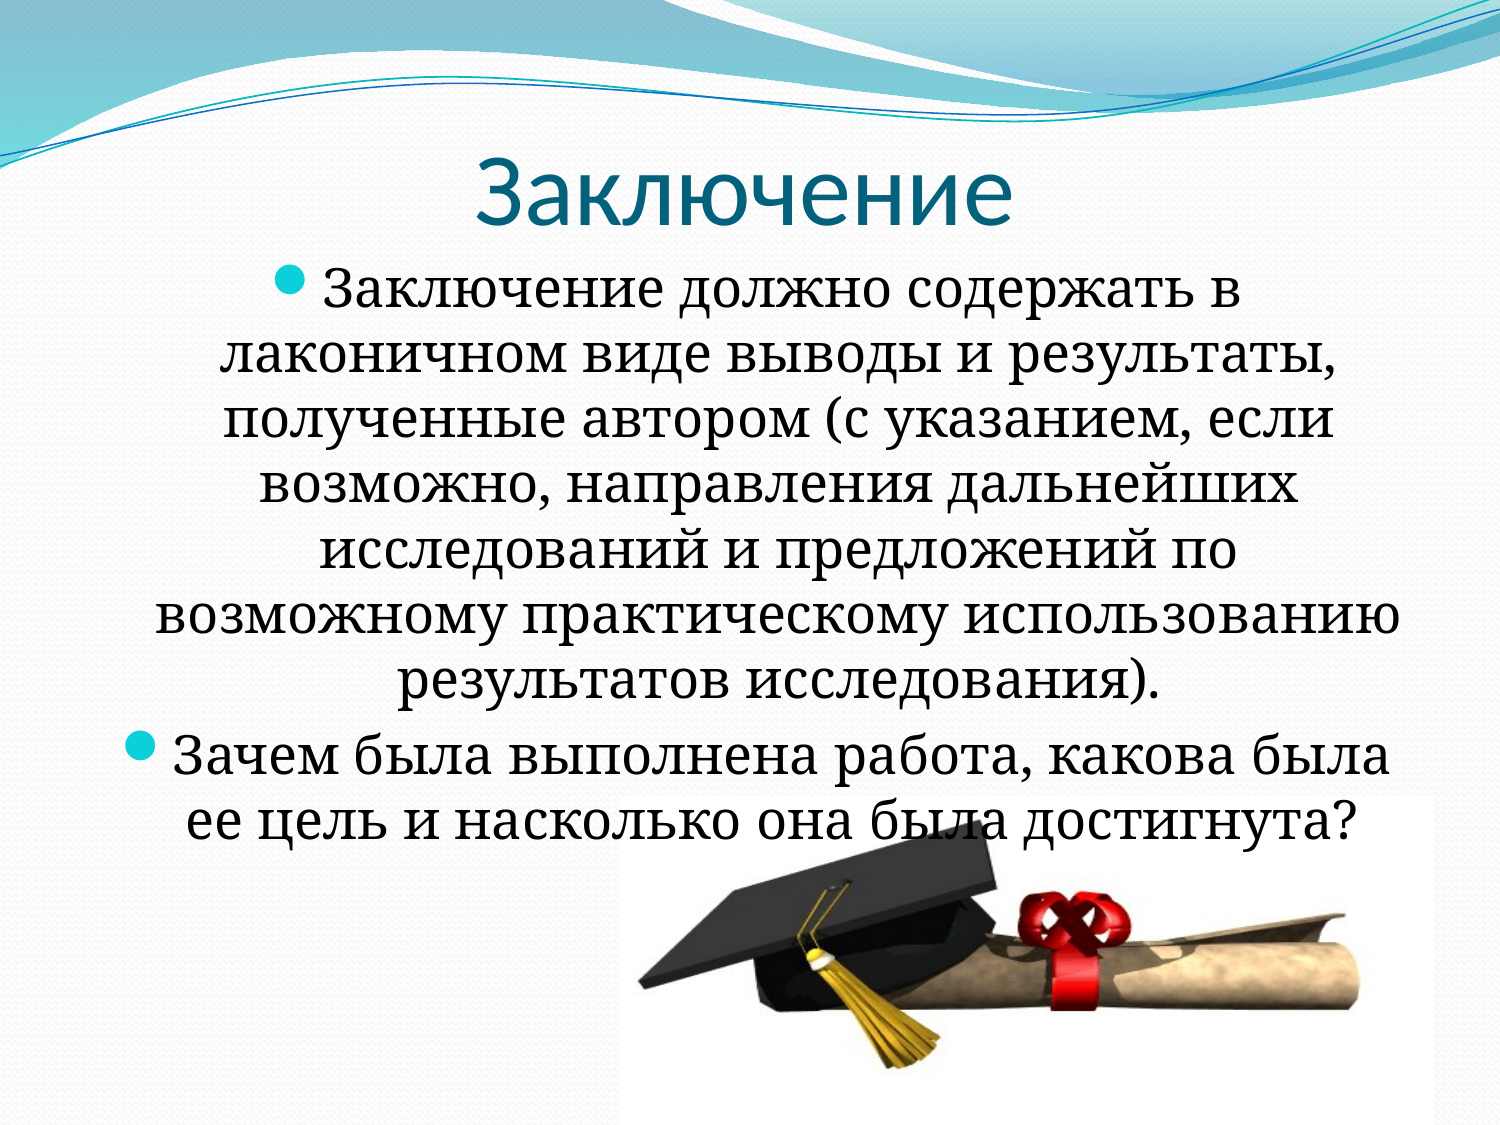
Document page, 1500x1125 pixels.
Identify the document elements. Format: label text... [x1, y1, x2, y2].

title Заключение [70, 58, 1421, 247]
picture [620, 795, 1434, 1125]
list Заключение должно содержать в лаконичном виде выводы и результаты, полученные автором (с указанием, если возможно, направления дальнейших исследований и предложений по возможному практическому использованию результатов исследования). Зачем была выполнена работа, какова была ее цель и насколько она была достигнута? [82, 246, 1432, 967]
